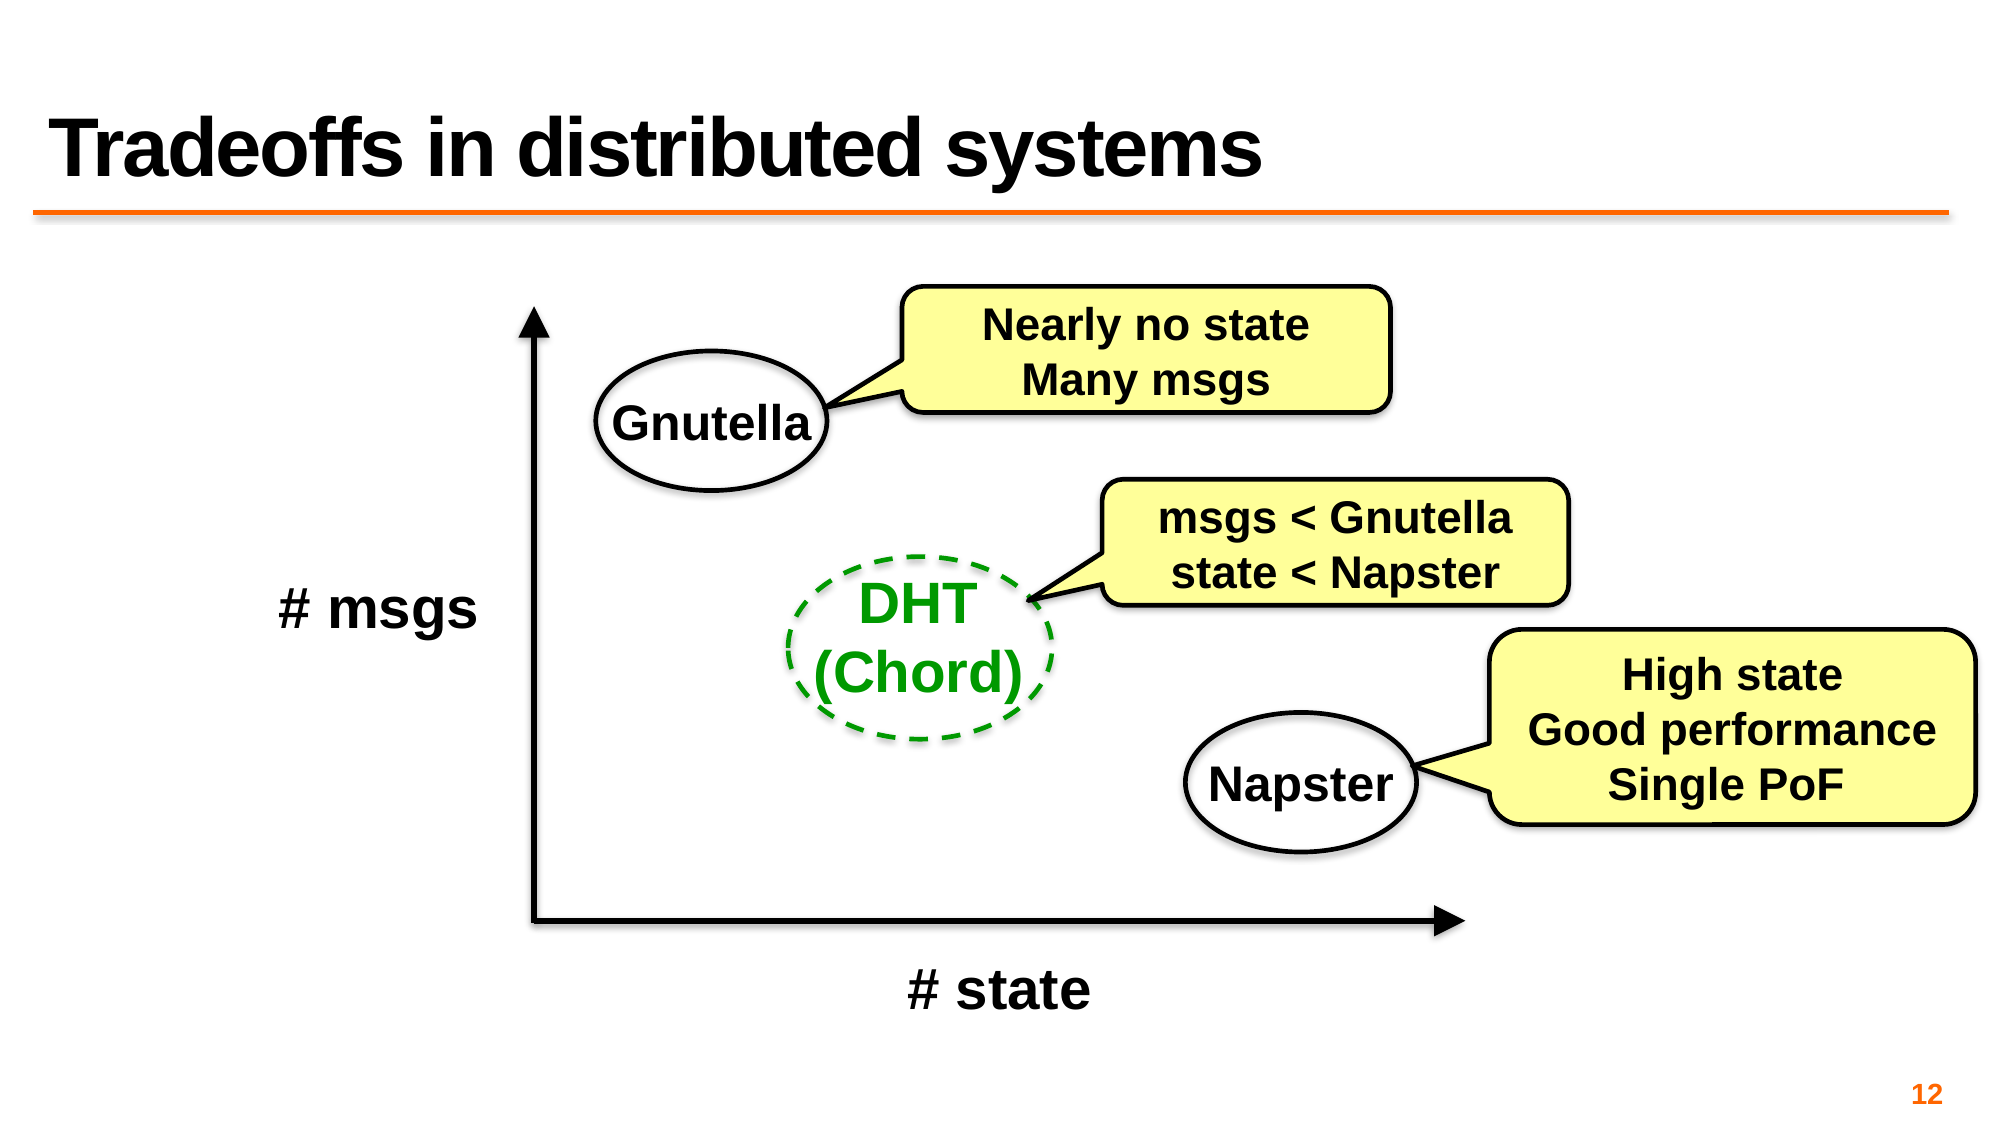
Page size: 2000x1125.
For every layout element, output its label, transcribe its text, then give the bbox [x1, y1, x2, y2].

title Tradeoffs in distributed systems [33, 24, 1950, 201]
text_box # msgs [263, 562, 495, 648]
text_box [595, 350, 828, 491]
slide_number 12 [1482, 1074, 1950, 1110]
text_box msgs < Gnutella state < Napster [1471, 478, 1570, 607]
text_box High state Good performance Single PoF [1471, 628, 1977, 826]
text_box Nearly no state Many msgs [901, 285, 1391, 304]
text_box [533, 305, 1466, 924]
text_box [787, 556, 1053, 740]
text_box # state [892, 943, 1108, 1029]
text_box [1185, 712, 1417, 853]
